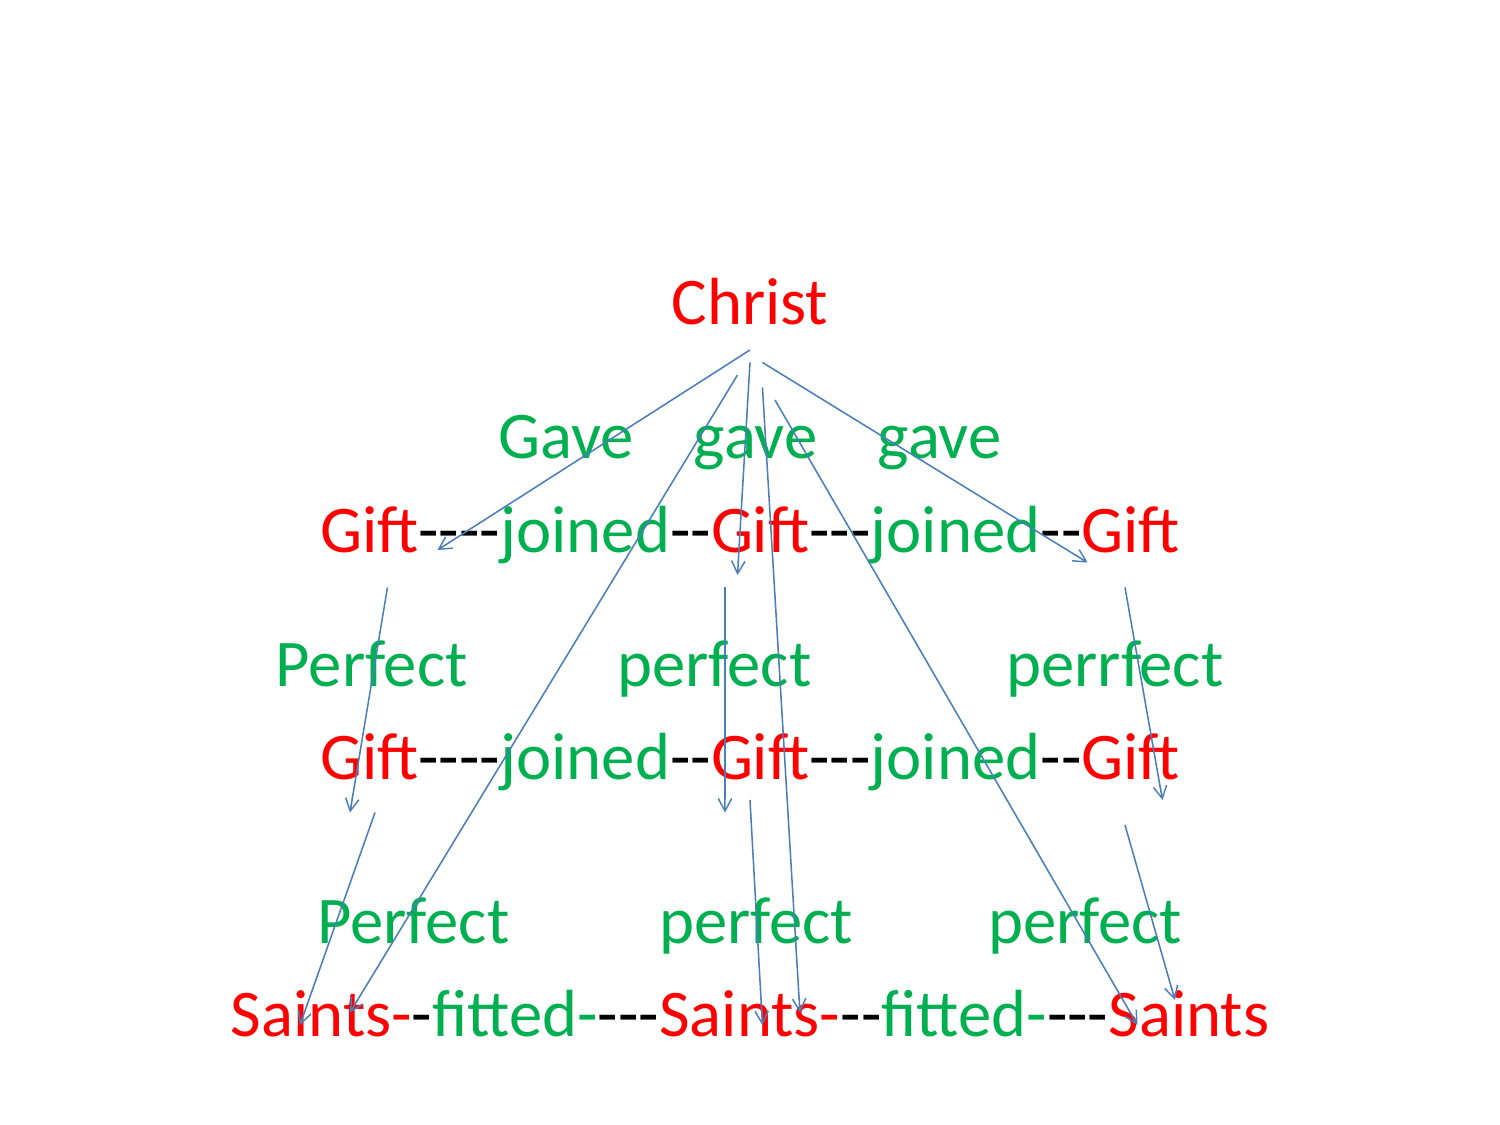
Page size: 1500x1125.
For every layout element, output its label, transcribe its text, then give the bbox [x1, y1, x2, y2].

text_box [1141, 587, 1163, 801]
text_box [1141, 824, 1176, 1001]
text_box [762, 387, 801, 1013]
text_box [774, 399, 1138, 1026]
list Christ Gave gave gave Gift----joined--Gift---joined--Gift Perfect perfect perrfect Gift----joined--Gift---joined--Gift Perfect perfect perfect Saints--fitted----Saints---fitted----Saints [75, 249, 1425, 1125]
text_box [762, 362, 1088, 398]
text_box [437, 349, 751, 373]
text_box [737, 362, 751, 576]
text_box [349, 374, 738, 1013]
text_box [749, 799, 763, 1026]
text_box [299, 812, 376, 1026]
